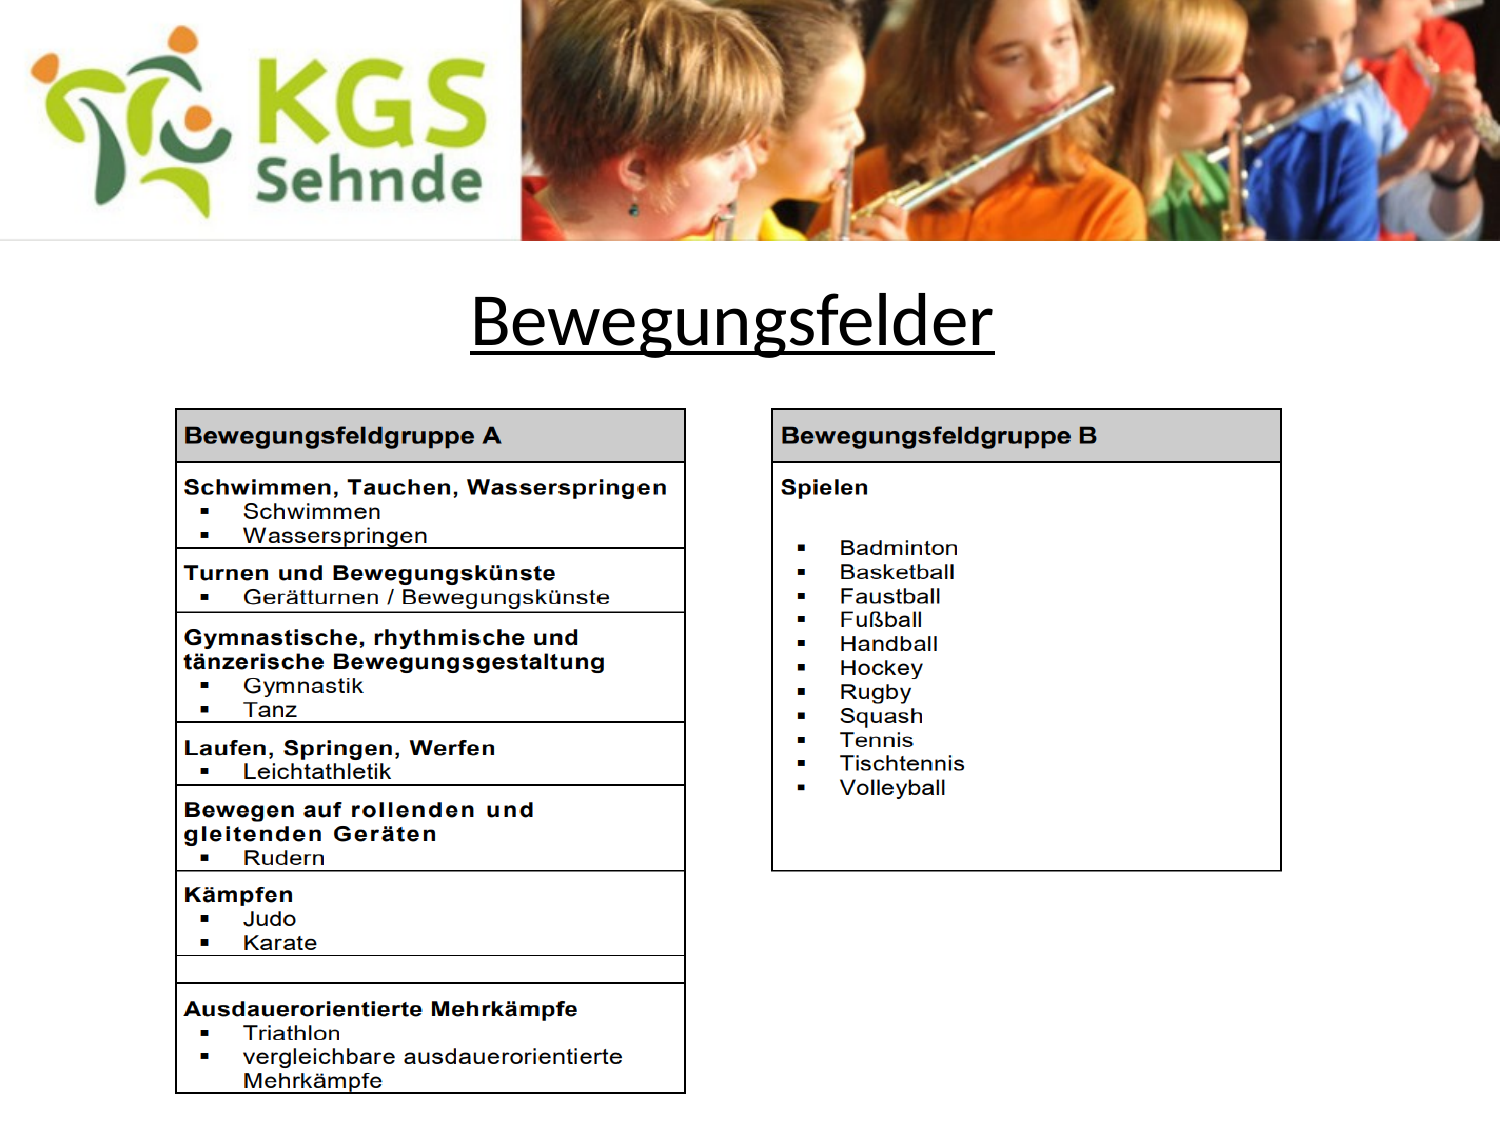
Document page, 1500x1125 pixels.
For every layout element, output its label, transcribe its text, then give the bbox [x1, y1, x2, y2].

picture [147, 385, 1306, 1116]
title Bewegungsfelder [85, 246, 1380, 386]
picture [0, 0, 1500, 241]
